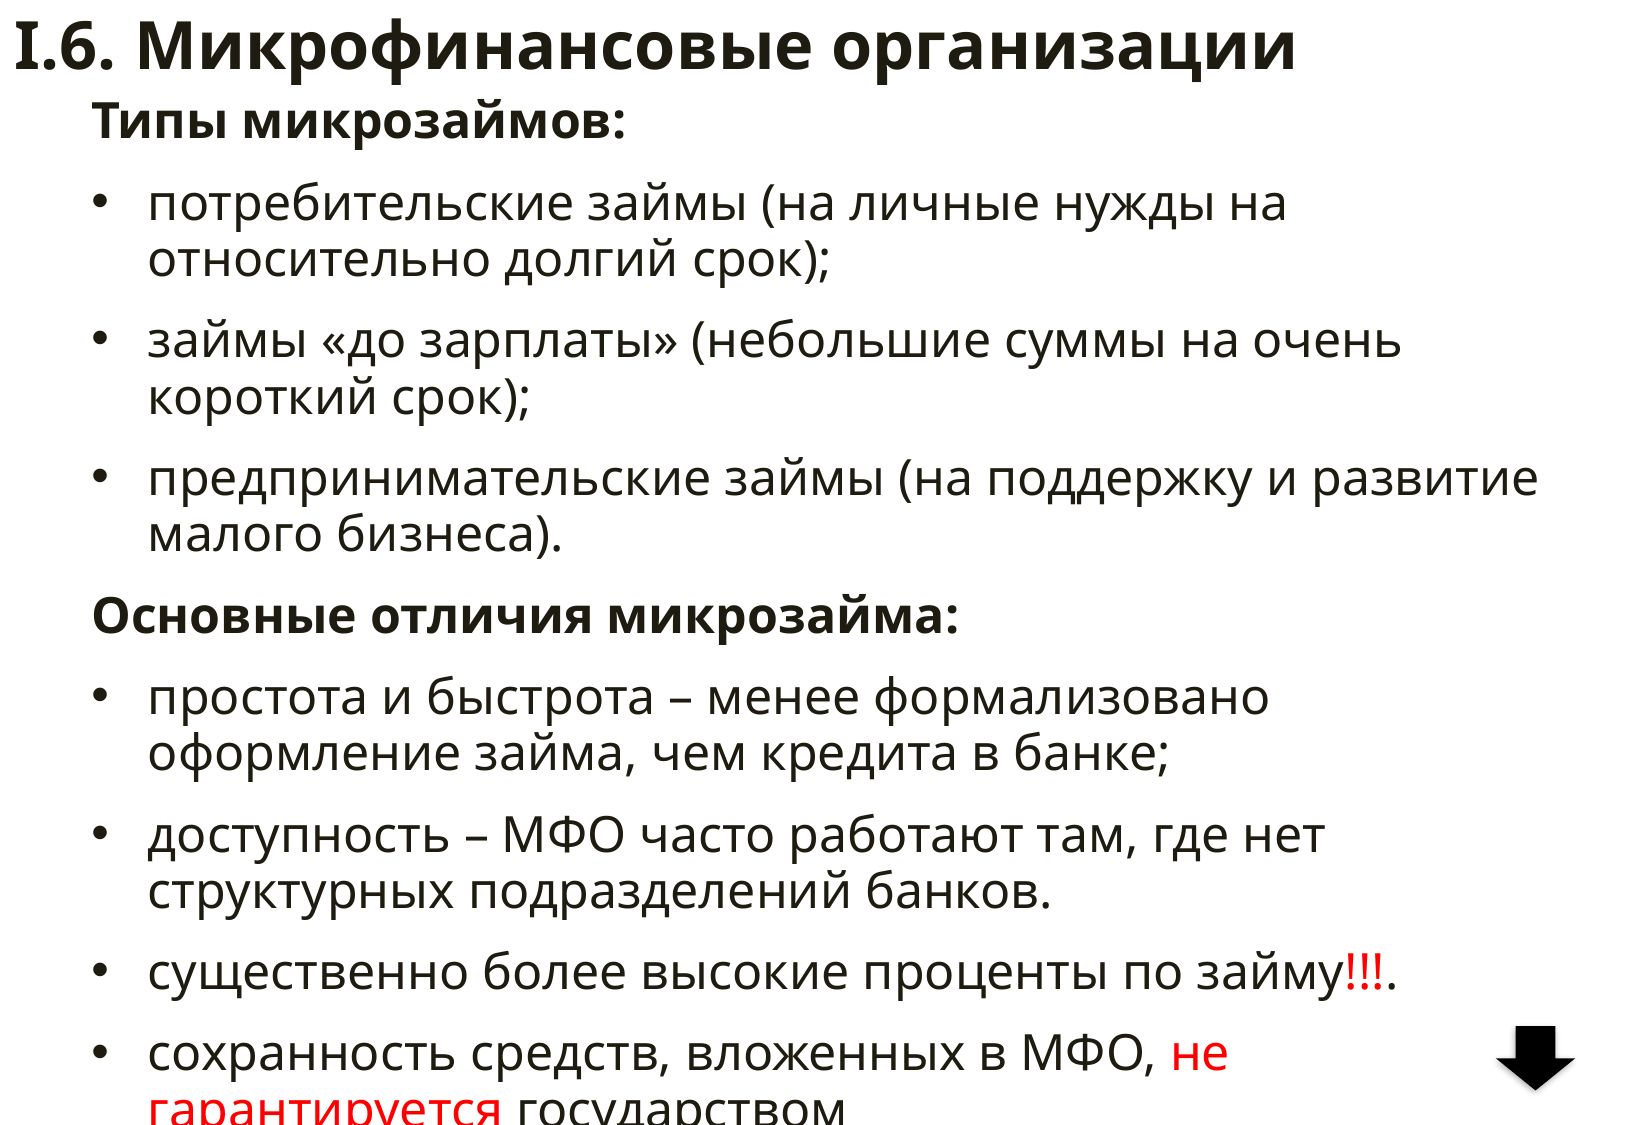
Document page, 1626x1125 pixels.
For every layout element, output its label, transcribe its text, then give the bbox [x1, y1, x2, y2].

text_box [1495, 1025, 1577, 1092]
list I.6. Микрофинансовые организации [0, 0, 1625, 86]
list Типы микрозаймов: потребительские займы (на личные нужды на относительно долгий срок); займы «до зарплаты» (небольшие суммы на очень короткий срок); предпринимательские займы (на поддержку и развитие малого бизнеса). Основные отличия микрозайма: простота и быстрота – менее формализовано оформление займа, чем кредита в банке; доступность – МФО часто работают там, где нет структурных подразделений банков. существенно более высокие проценты по займу!!!. сохранность средств, вложенных в МФО, не гарантируется государством [76, 86, 1600, 656]
